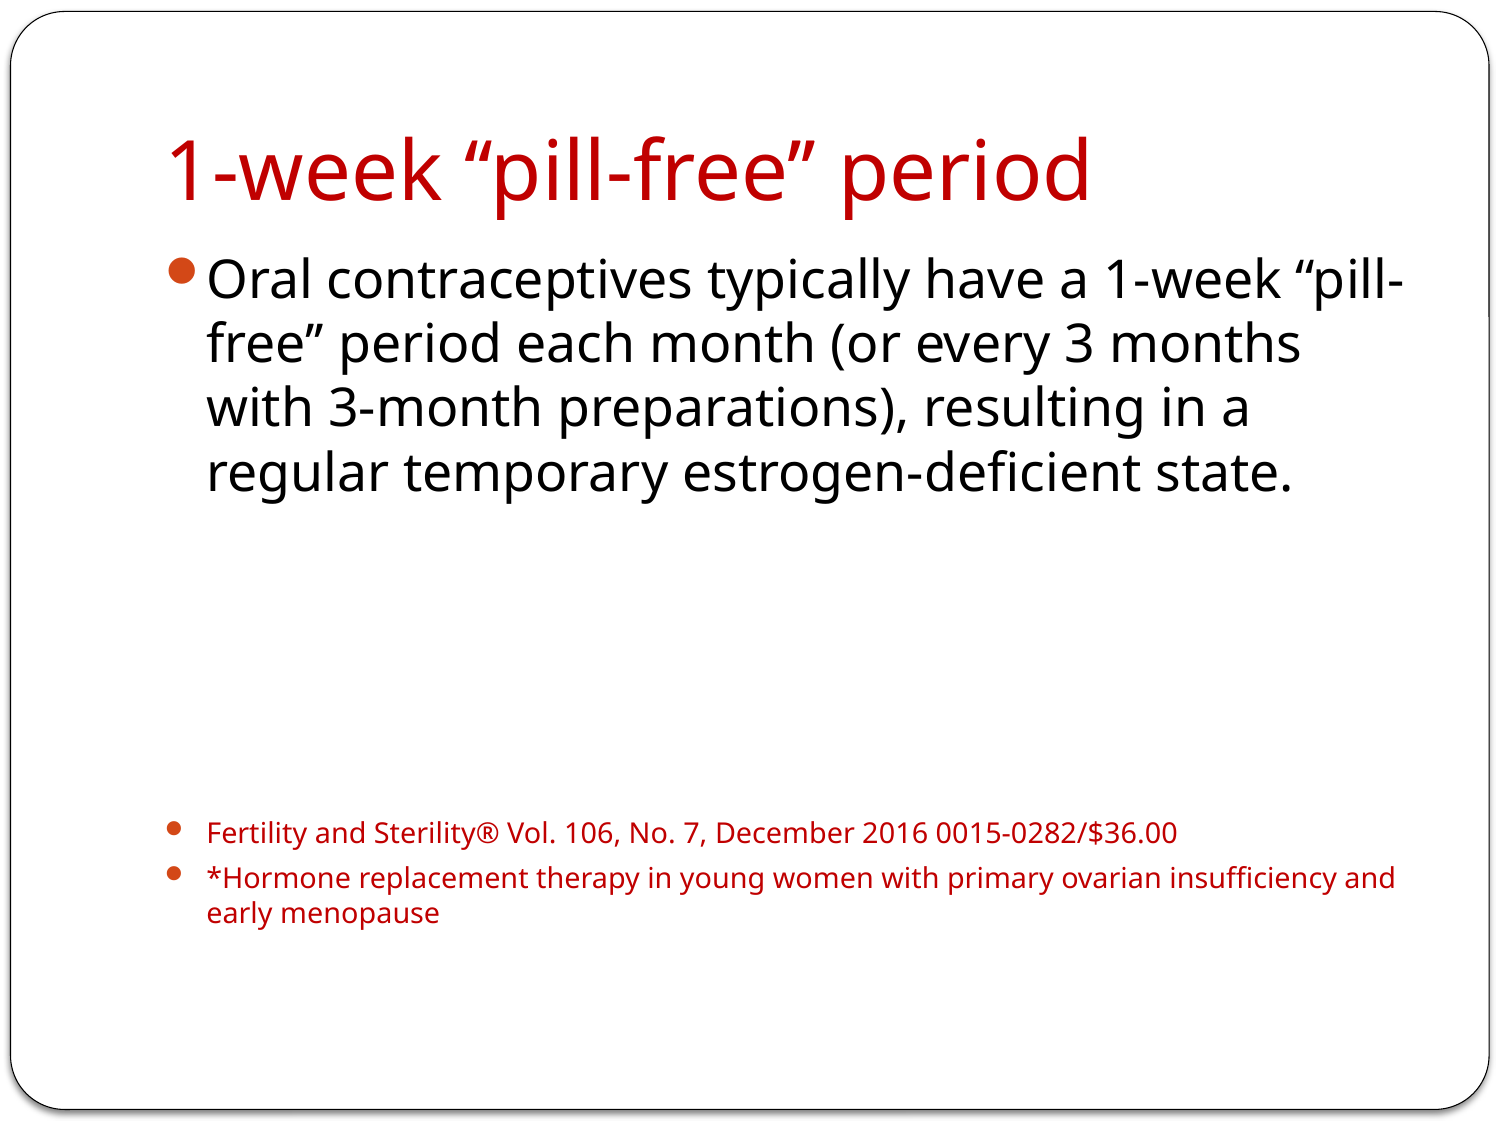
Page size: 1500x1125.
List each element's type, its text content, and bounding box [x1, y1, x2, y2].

list Oral contraceptives typically have a 1-week ‘‘pill-free’’ period each month (or every 3 months with 3-month preparations), resulting in a regular temporary estrogen-deficient state. Fertility and Sterility® Vol. 106, No. 7, December 2016 0015-0282/$36.00 *Hormone replacement therapy in young women with primary ovarian insufficiency and early menopause [150, 237, 1425, 988]
title 1-week ‘‘pill-free’’ period [150, 45, 1425, 233]
